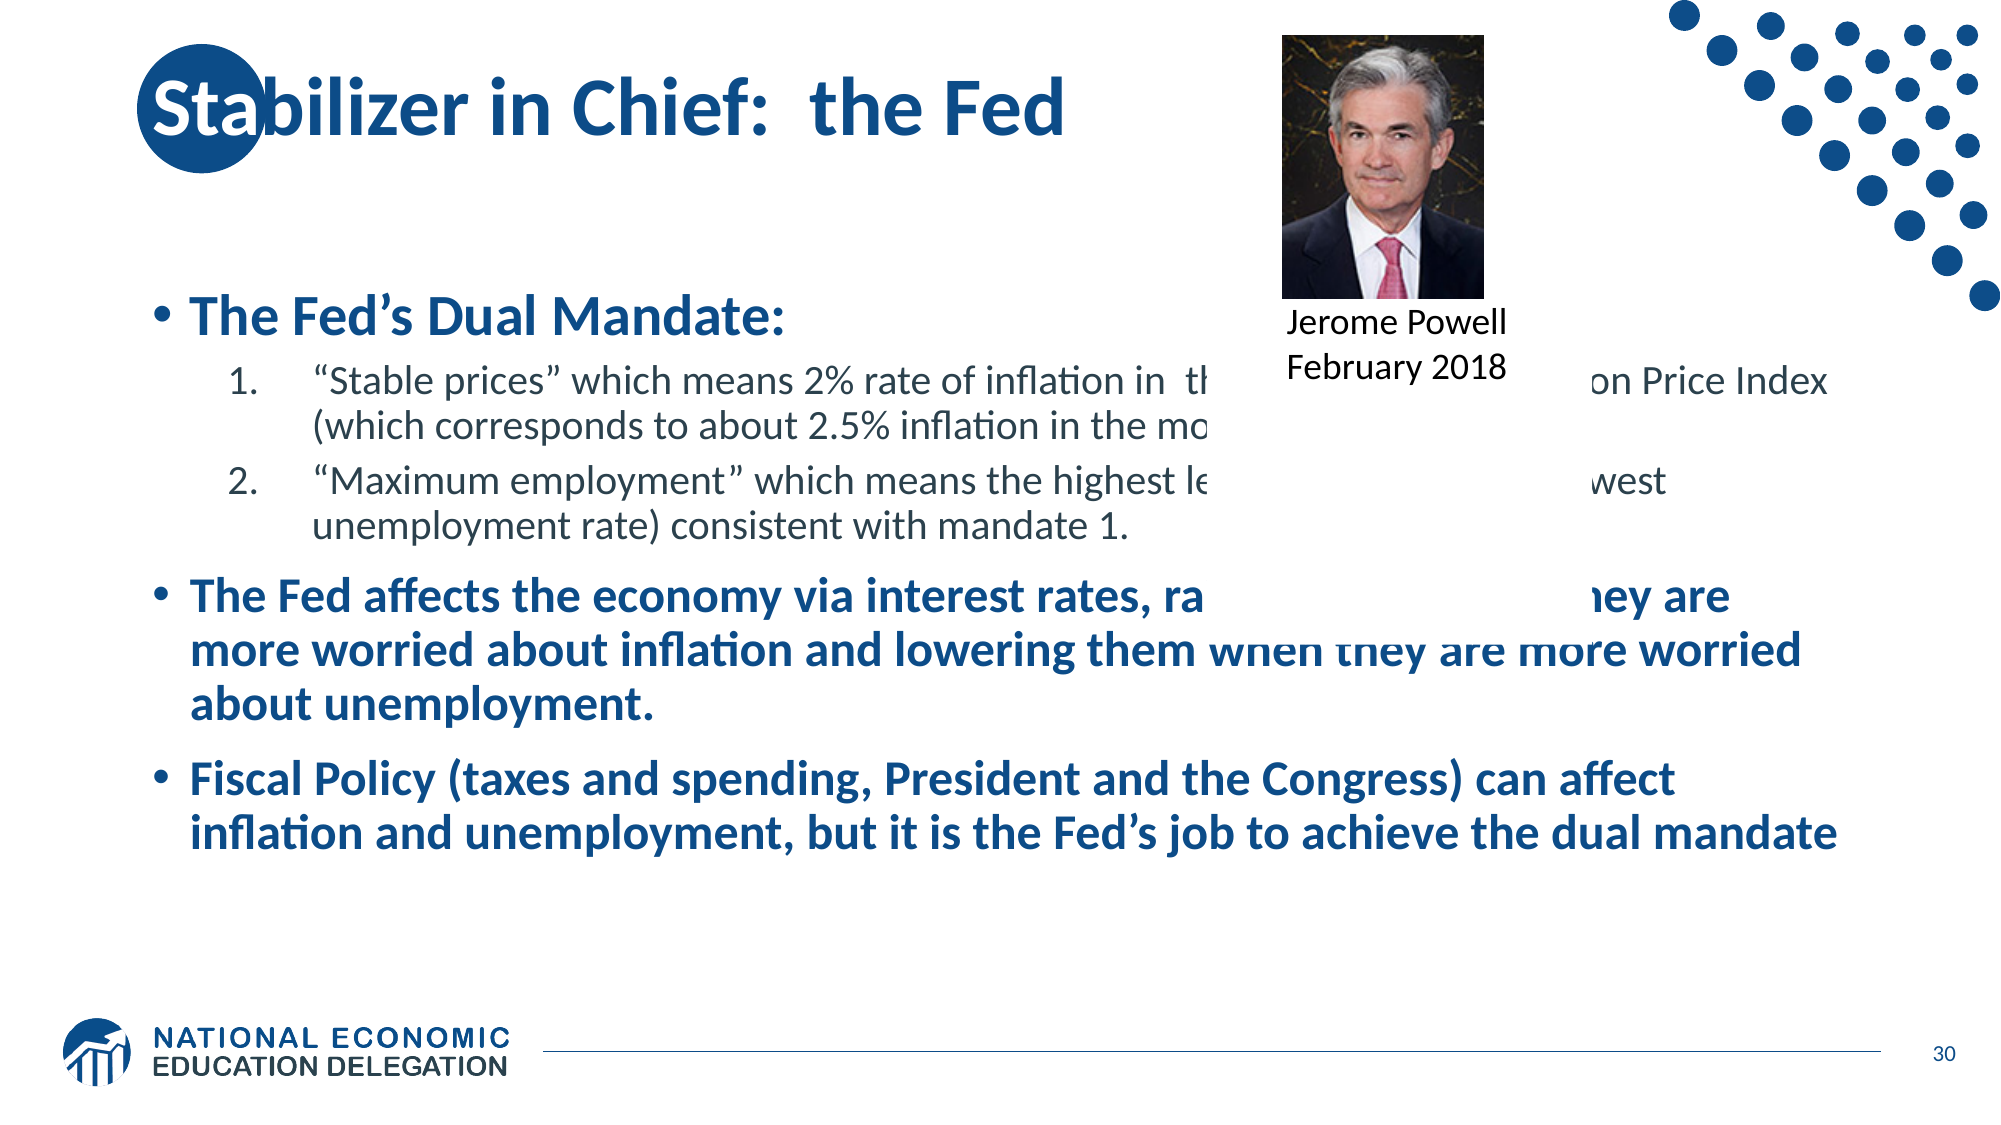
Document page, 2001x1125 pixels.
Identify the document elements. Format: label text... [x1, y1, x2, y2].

title Stabilizer in Chief: the Fed [137, 0, 1206, 218]
title Stabilizer in Chief: the Fed [1593, 0, 1863, 218]
list The Fed’s Dual Mandate: “Stable prices” which means 2% rate of inflation in the Personal Consumption Price Index (which corresponds to about 2.5% inflation in the more well-known CPI). “Maximum employment” which means the highest level of employment (lowest unemployment rate) consistent with mandate 1. The Fed affects the economy via interest rates, raising them when they are more worried about inflation and lowering them when they are more worried about unemployment. Fiscal Policy (taxes and spending, President and the Congress) can affect inflation and unemployment, but it is the Fed’s job to achieve the dual mandate [137, 257, 1863, 972]
picture [55, 1013, 520, 1091]
slide_number 30 [1521, 1022, 1972, 1082]
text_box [1206, 0, 1593, 459]
